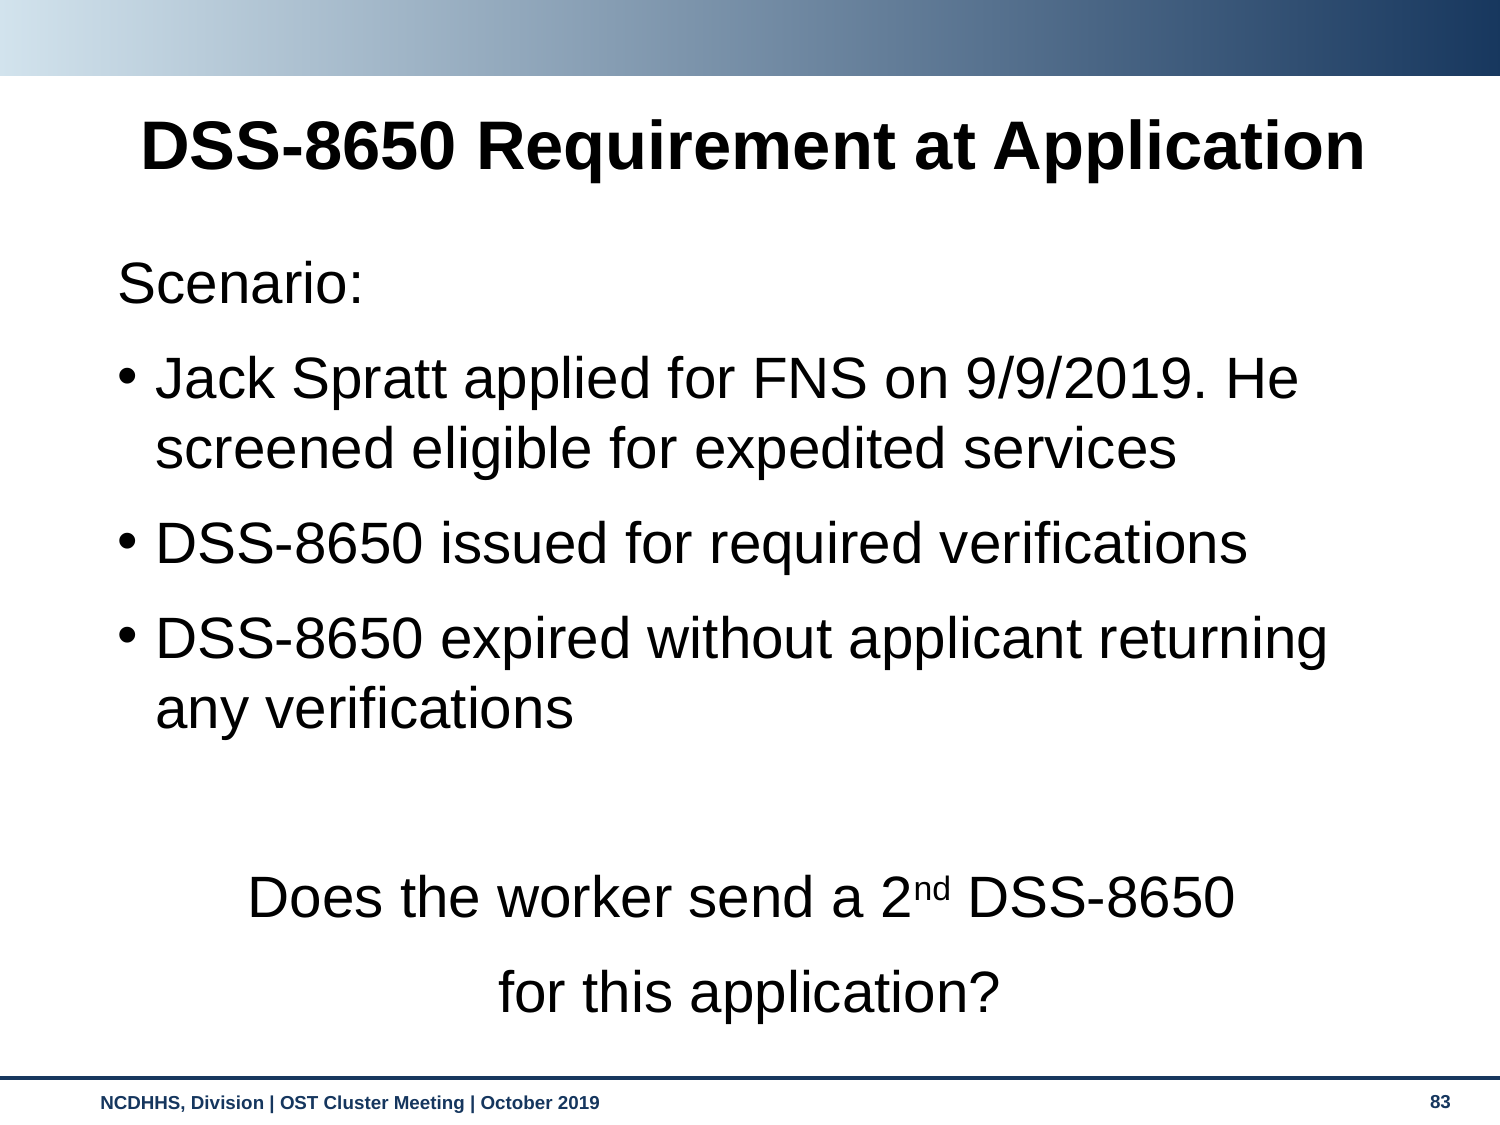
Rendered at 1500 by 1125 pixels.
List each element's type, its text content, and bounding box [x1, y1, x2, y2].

list Scenario: Jack Spratt applied for FNS on 9/9/2019. He screened eligible for expedited services DSS-8650 issued for required verifications DSS-8650 expired without applicant returning any verifications Does the worker send a 2nd DSS-8650 for this application? [103, 237, 1398, 1025]
title DSS-8650 Requirement at Application [110, 102, 1398, 193]
